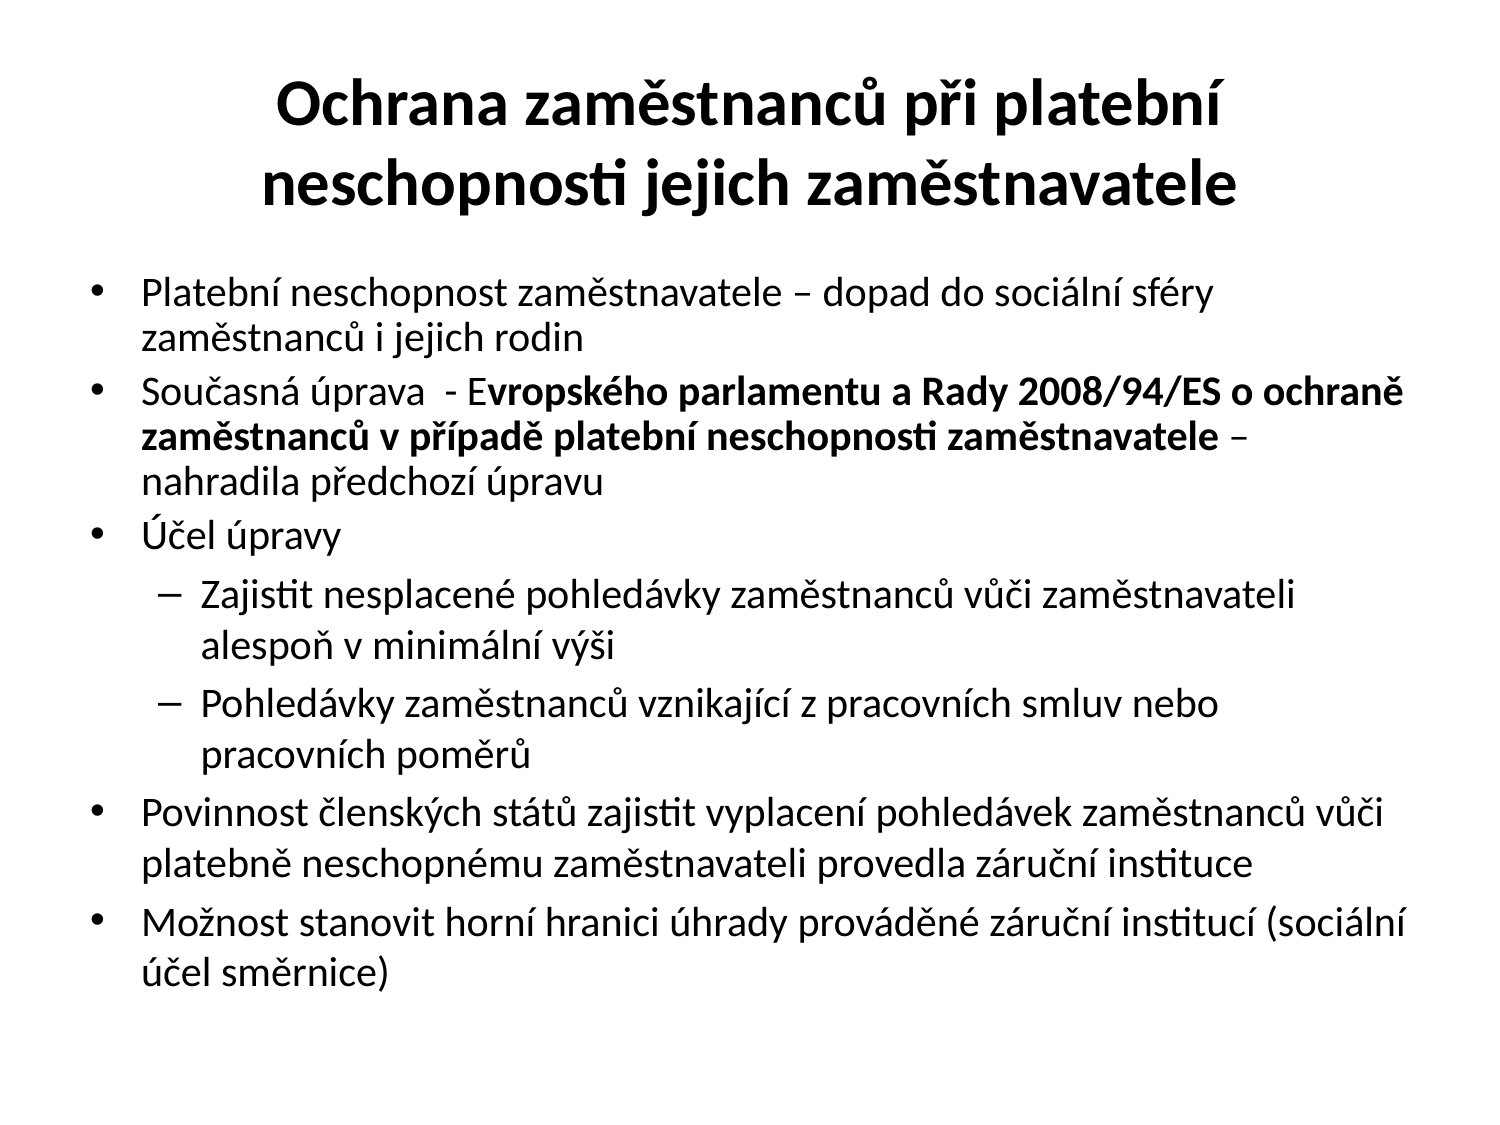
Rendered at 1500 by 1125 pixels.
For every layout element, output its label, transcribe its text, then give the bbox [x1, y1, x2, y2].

list Platební neschopnost zaměstnavatele – dopad do sociální sféry zaměstnanců i jejich rodin Současná úprava - Evropského parlamentu a Rady 2008/94/ES o ochraně zaměstnanců v případě platební neschopnosti zaměstnavatele – nahradila předchozí úpravu Účel úpravy Zajistit nesplacené pohledávky zaměstnanců vůči zaměstnavateli alespoň v minimální výši Pohledávky zaměstnanců vznikající z pracovních smluv nebo pracovních poměrů Povinnost členských států zajistit vyplacení pohledávek zaměstnanců vůči platebně neschopnému zaměstnavateli provedla záruční instituce Možnost stanovit horní hranici úhrady prováděné záruční institucí (sociální účel směrnice) [75, 262, 1425, 1005]
title Ochrana zaměstnanců při platební neschopnosti jejich zaměstnavatele [75, 45, 1425, 233]
